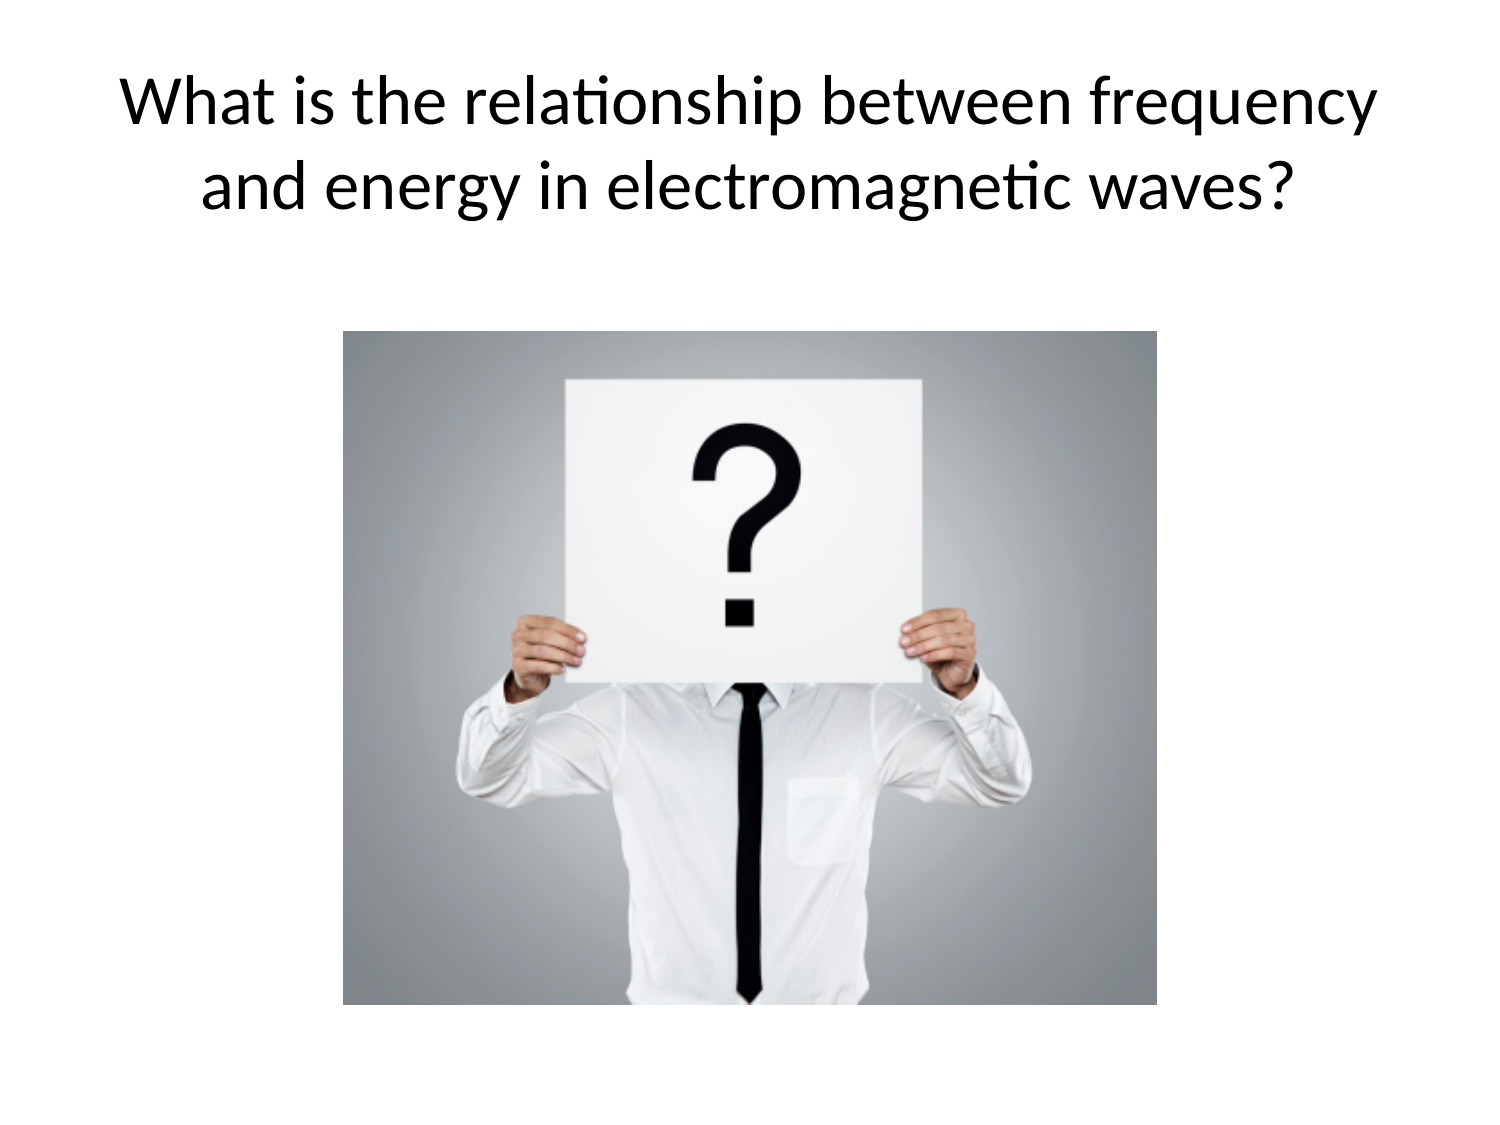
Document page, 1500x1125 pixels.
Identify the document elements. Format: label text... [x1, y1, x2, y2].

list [74, 331, 1426, 1006]
title What is the relationship between frequency and energy in electromagnetic waves? [75, 45, 1425, 233]
